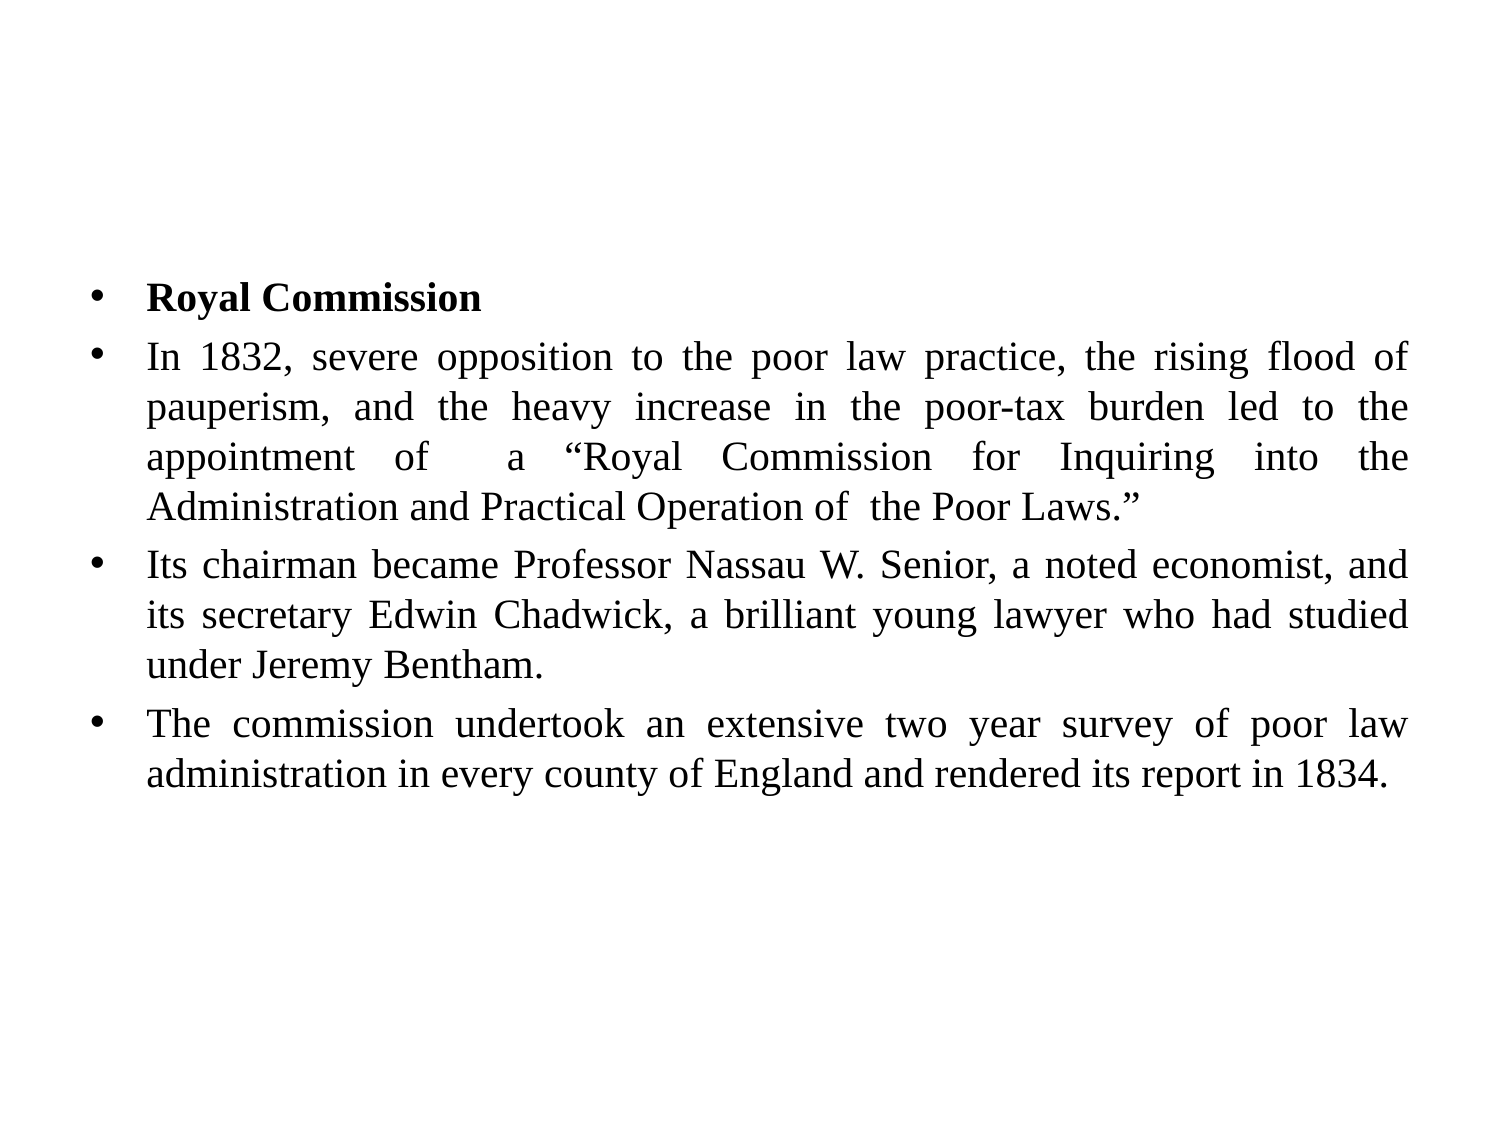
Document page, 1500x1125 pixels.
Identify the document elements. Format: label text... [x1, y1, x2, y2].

list Royal Commission In 1832, severe opposition to the poor law practice, the rising flood of pauperism, and the heavy increase in the poor-tax burden led to the appointment of a “Royal Commission for Inquiring into the Administration and Practical Operation of the Poor Laws.” Its chairman became Professor Nassau W. Senior, a noted economist, and its secretary Edwin Chadwick, a brilliant young lawyer who had studied under Jeremy Bentham. The commission undertook an extensive two year survey of poor law administration in every county of England and rendered its report in 1834. [75, 262, 1425, 1113]
